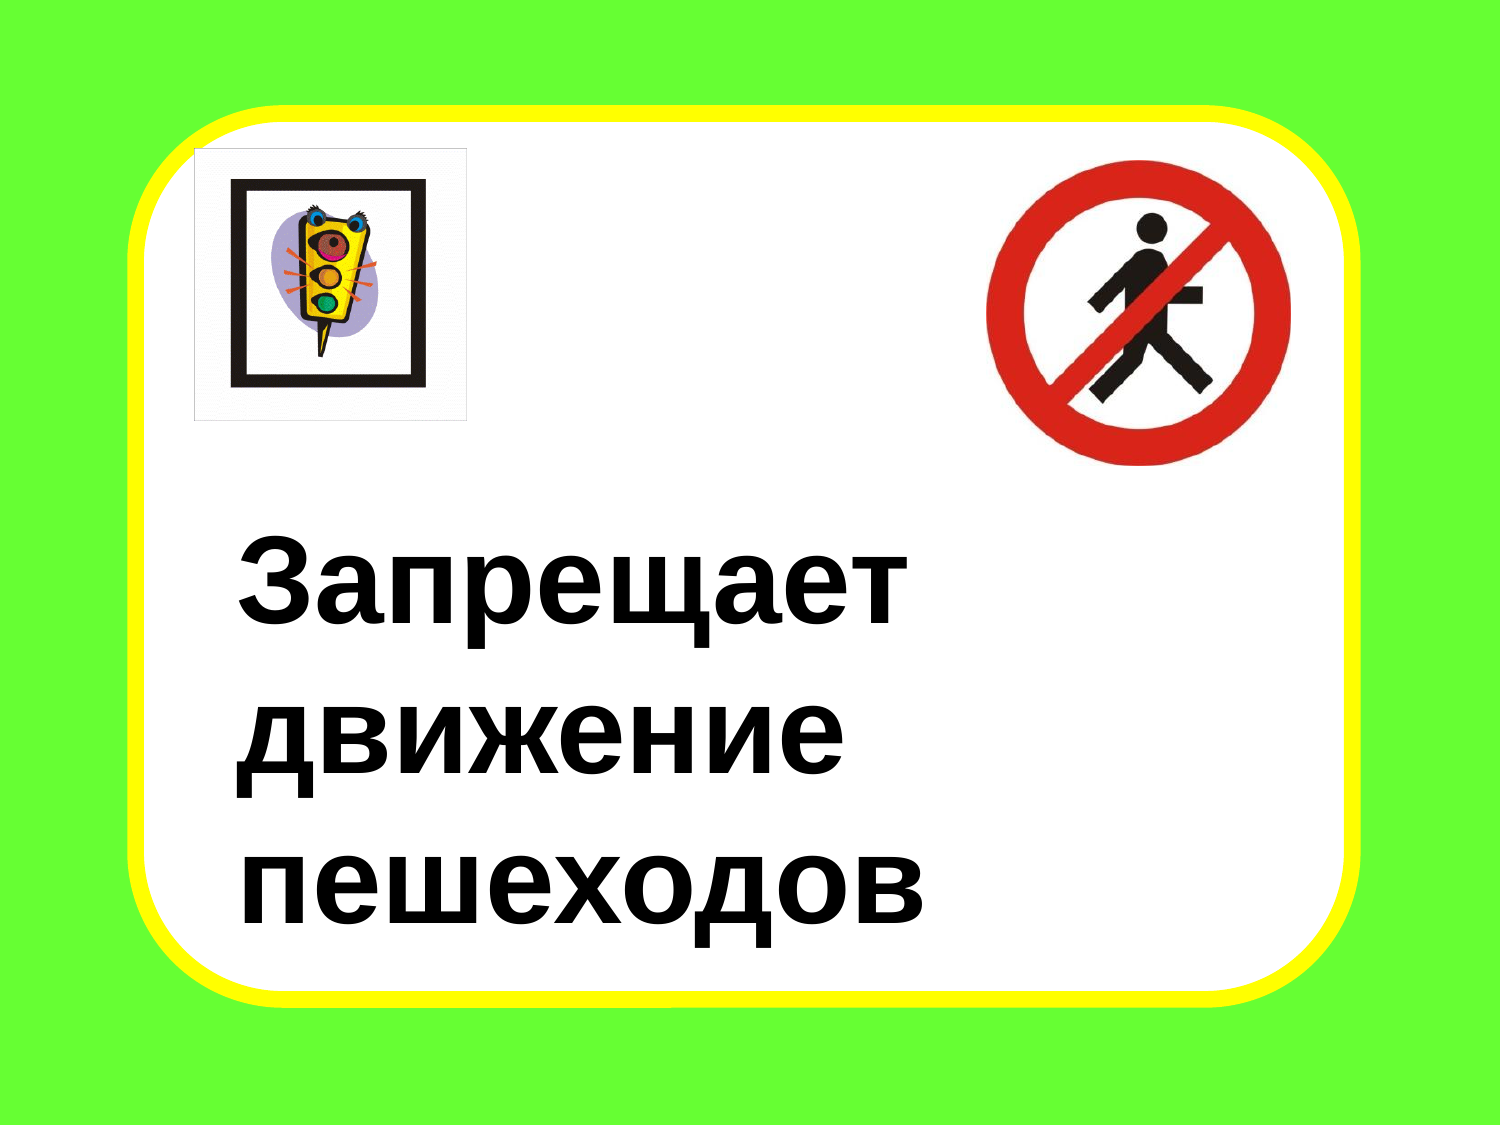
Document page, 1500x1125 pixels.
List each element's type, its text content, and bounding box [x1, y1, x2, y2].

text_box Запрещает движение пешеходов [221, 491, 943, 957]
text_box [135, 113, 1353, 1000]
picture [985, 160, 1292, 466]
picture [194, 148, 467, 421]
